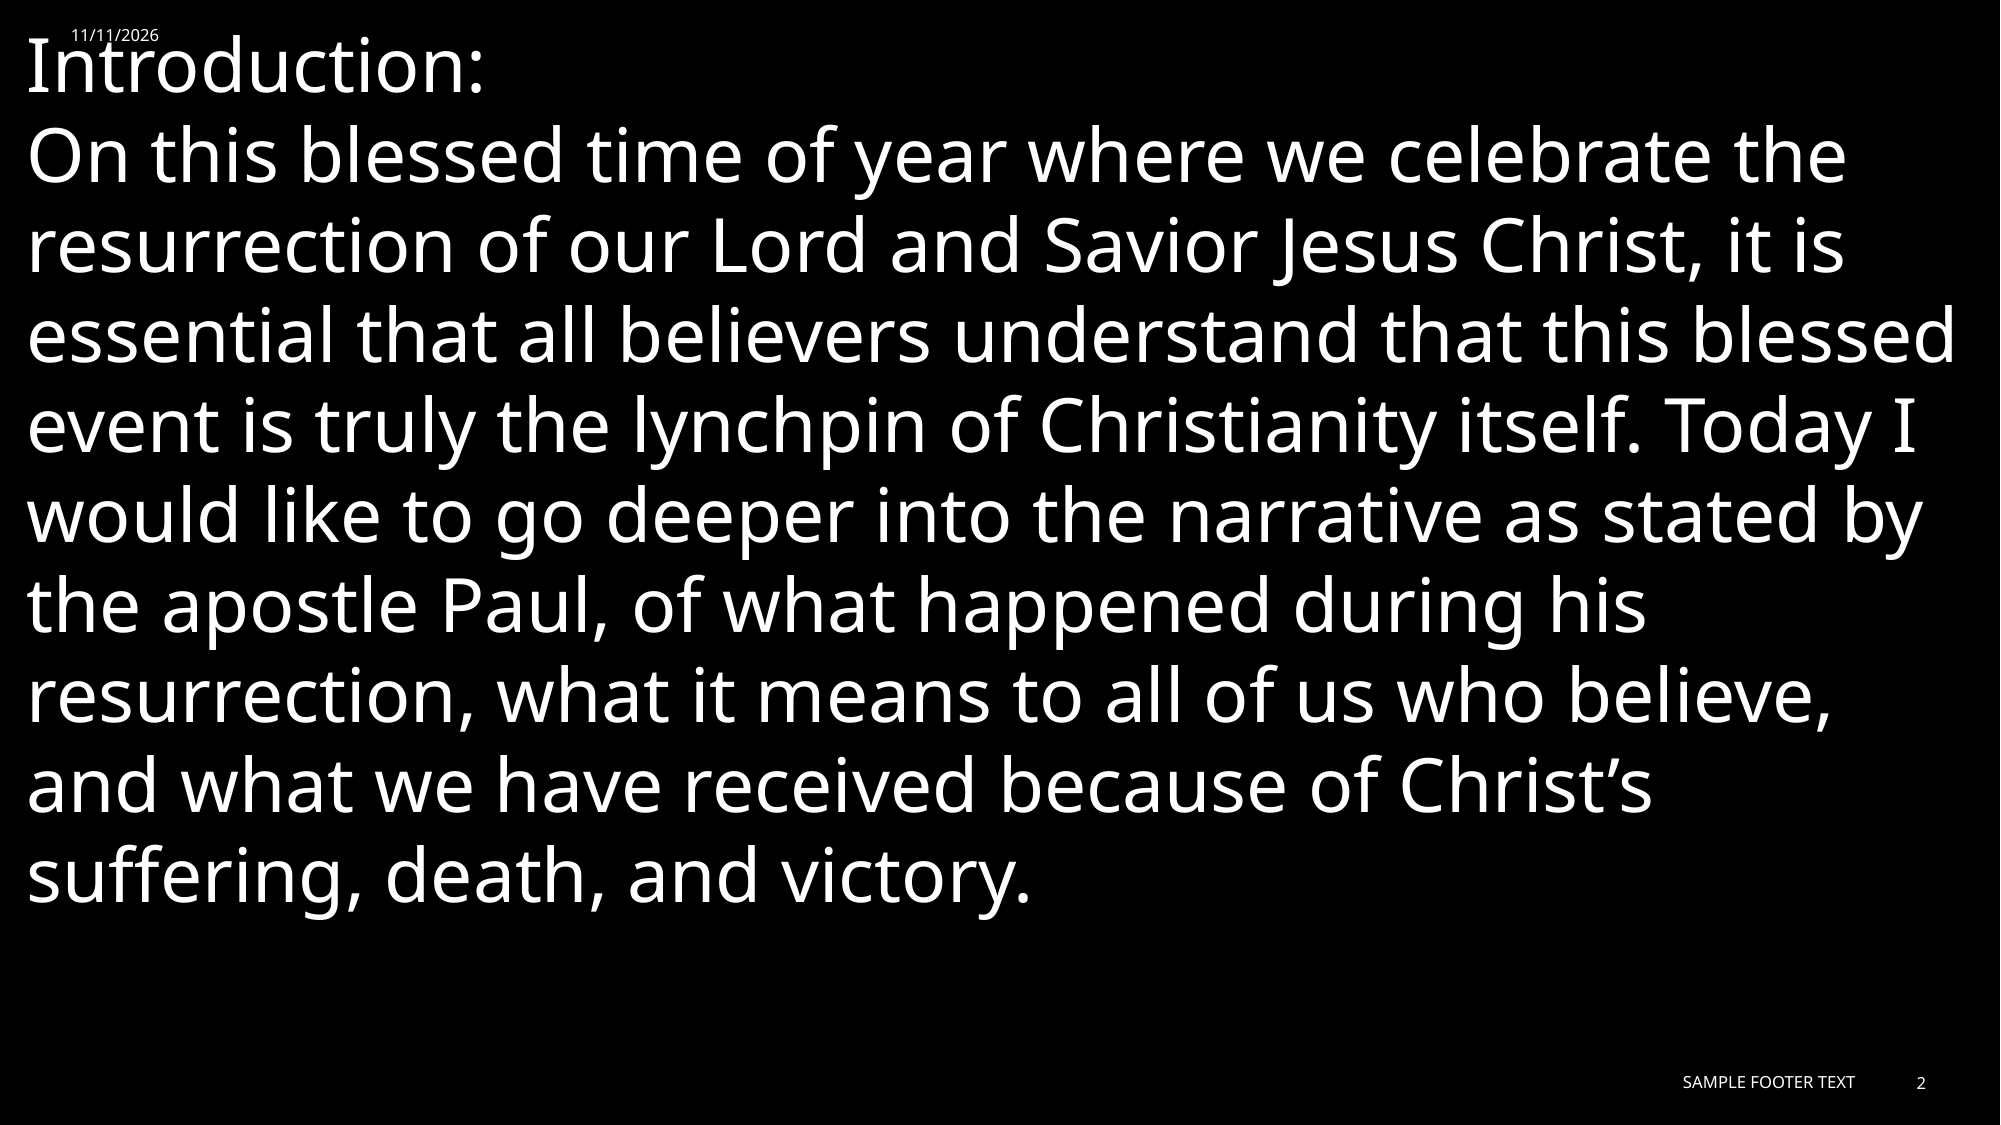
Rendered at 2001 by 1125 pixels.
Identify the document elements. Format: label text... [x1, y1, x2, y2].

footer Sample Footer Text [1204, 1053, 1871, 1114]
text_box Introduction: On this blessed time of year where we celebrate the resurrection of our Lord and Savior Jesus Christ, it is essential that all believers understand that this blessed event is truly the lynchpin of Christianity itself. Today I would like to go deeper into the narrative as stated by the apostle Paul, of what happened during his resurrection, what it means to all of us who believe, and what we have received because of Christ’s suffering, death, and victory. [11, 10, 2000, 926]
slide_number 2 [1870, 1054, 1942, 1114]
